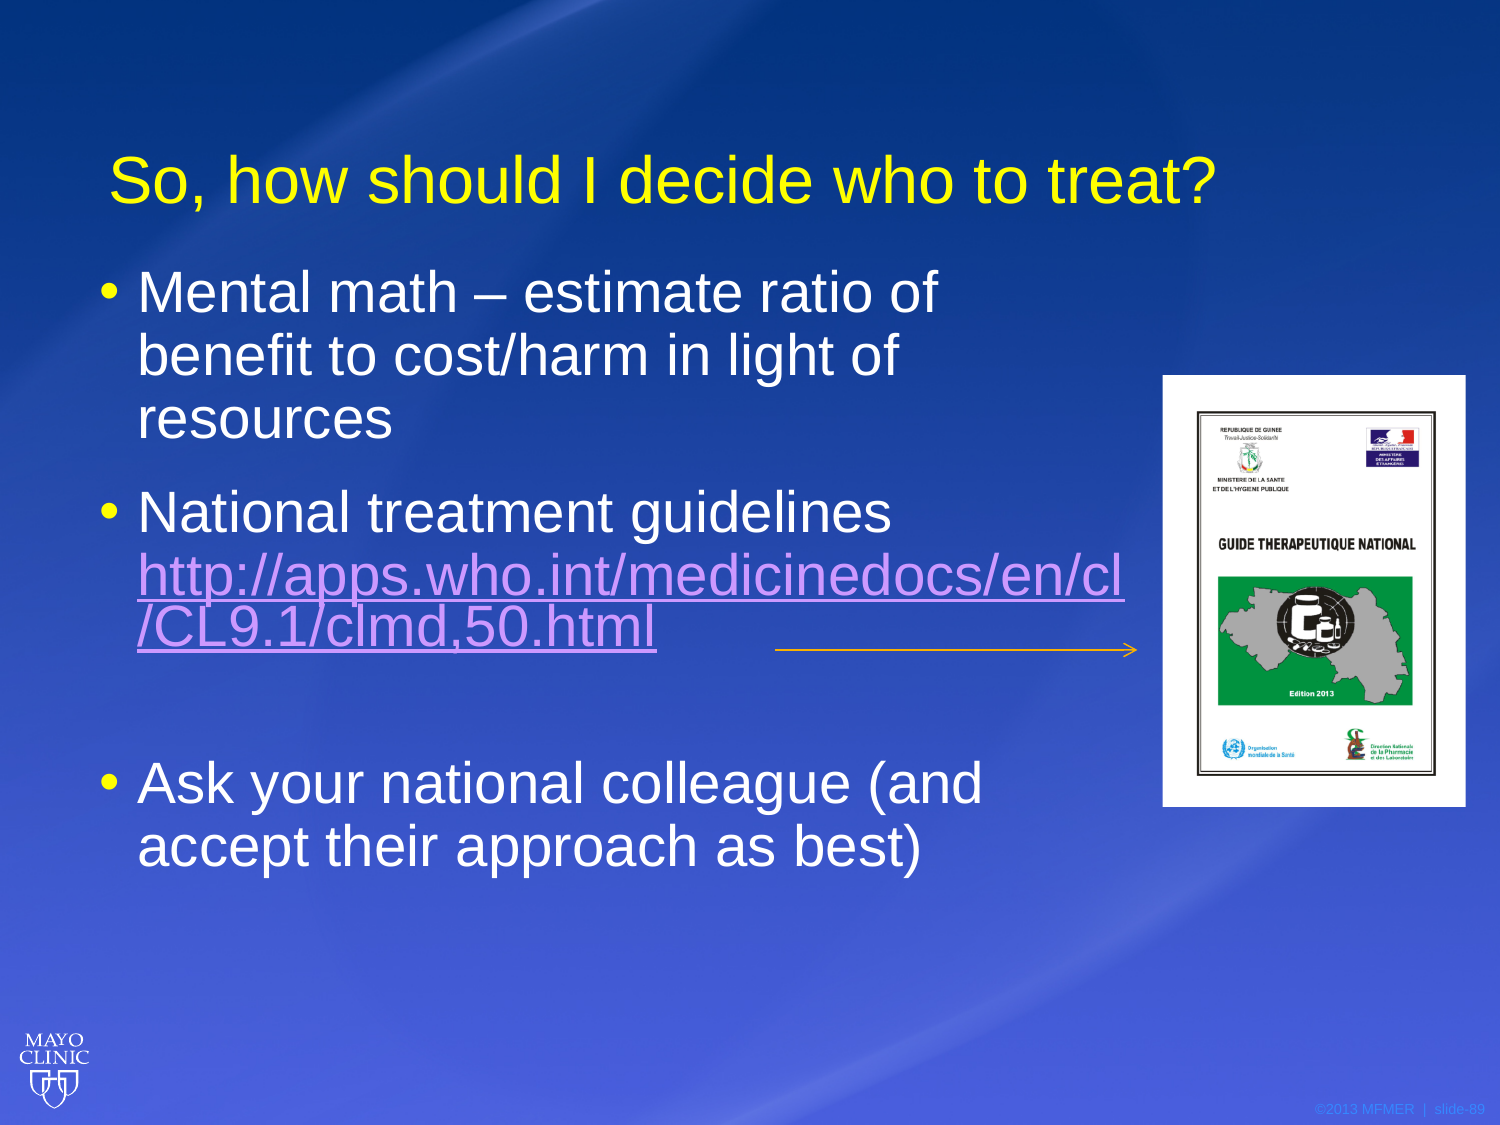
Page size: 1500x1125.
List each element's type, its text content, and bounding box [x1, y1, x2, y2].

title So, how should I decide who to treat? [108, 0, 1392, 225]
picture [0, 0, 1500, 1125]
list Mental math – estimate ratio of benefit to cost/harm in light of resources National treatment guidelines http://apps.who.int/medicinedocs/en/cl/CL9.1/clmd,50.html Ask your national colleague (and accept their approach as best) [99, 224, 1125, 1013]
